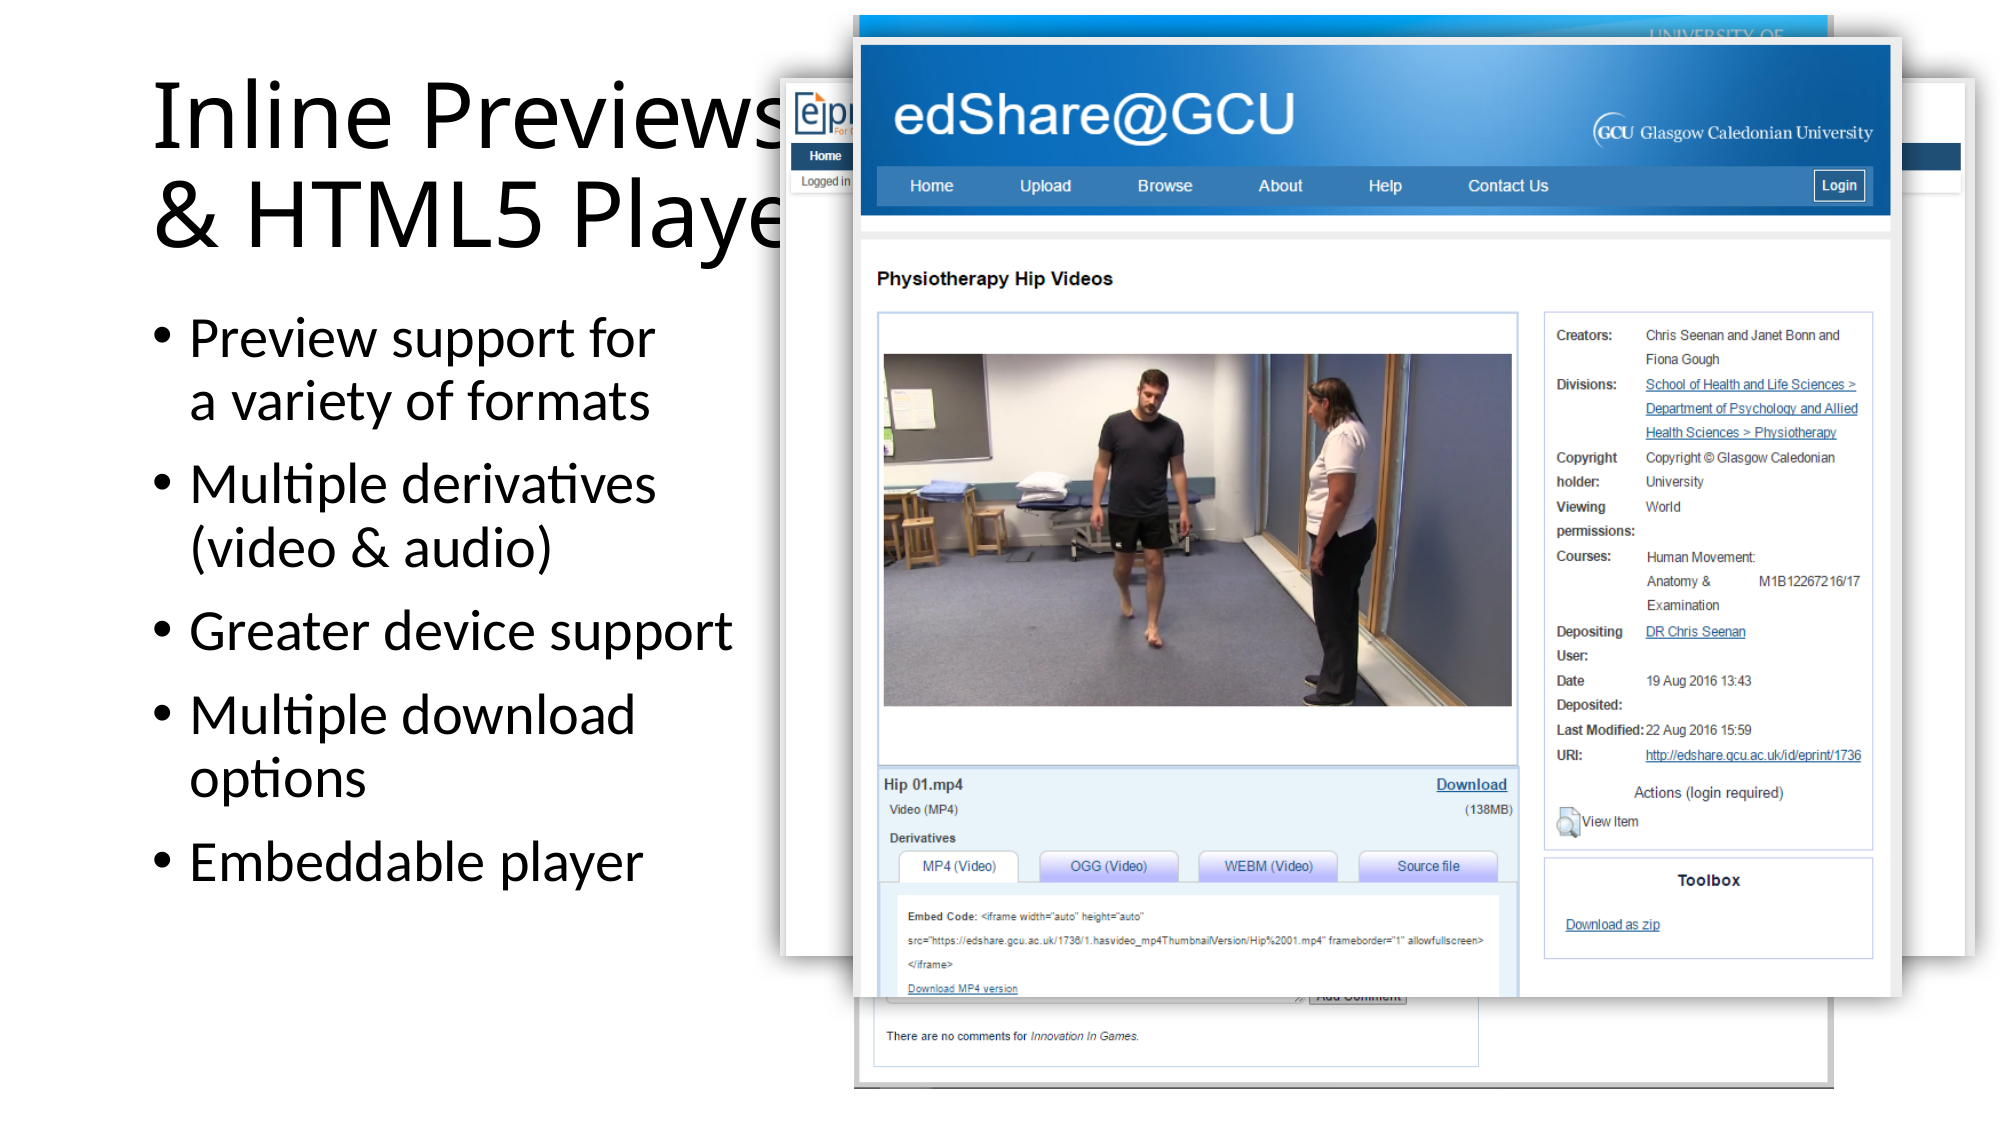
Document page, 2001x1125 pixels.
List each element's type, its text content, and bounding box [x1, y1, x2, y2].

picture [780, 15, 1975, 1093]
title Inline Previews & HTML5 Player [137, 59, 779, 278]
list Preview support for a variety of formats Multiple derivatives (video & audio) Greater device support Multiple download options Embeddable player [137, 299, 853, 1014]
